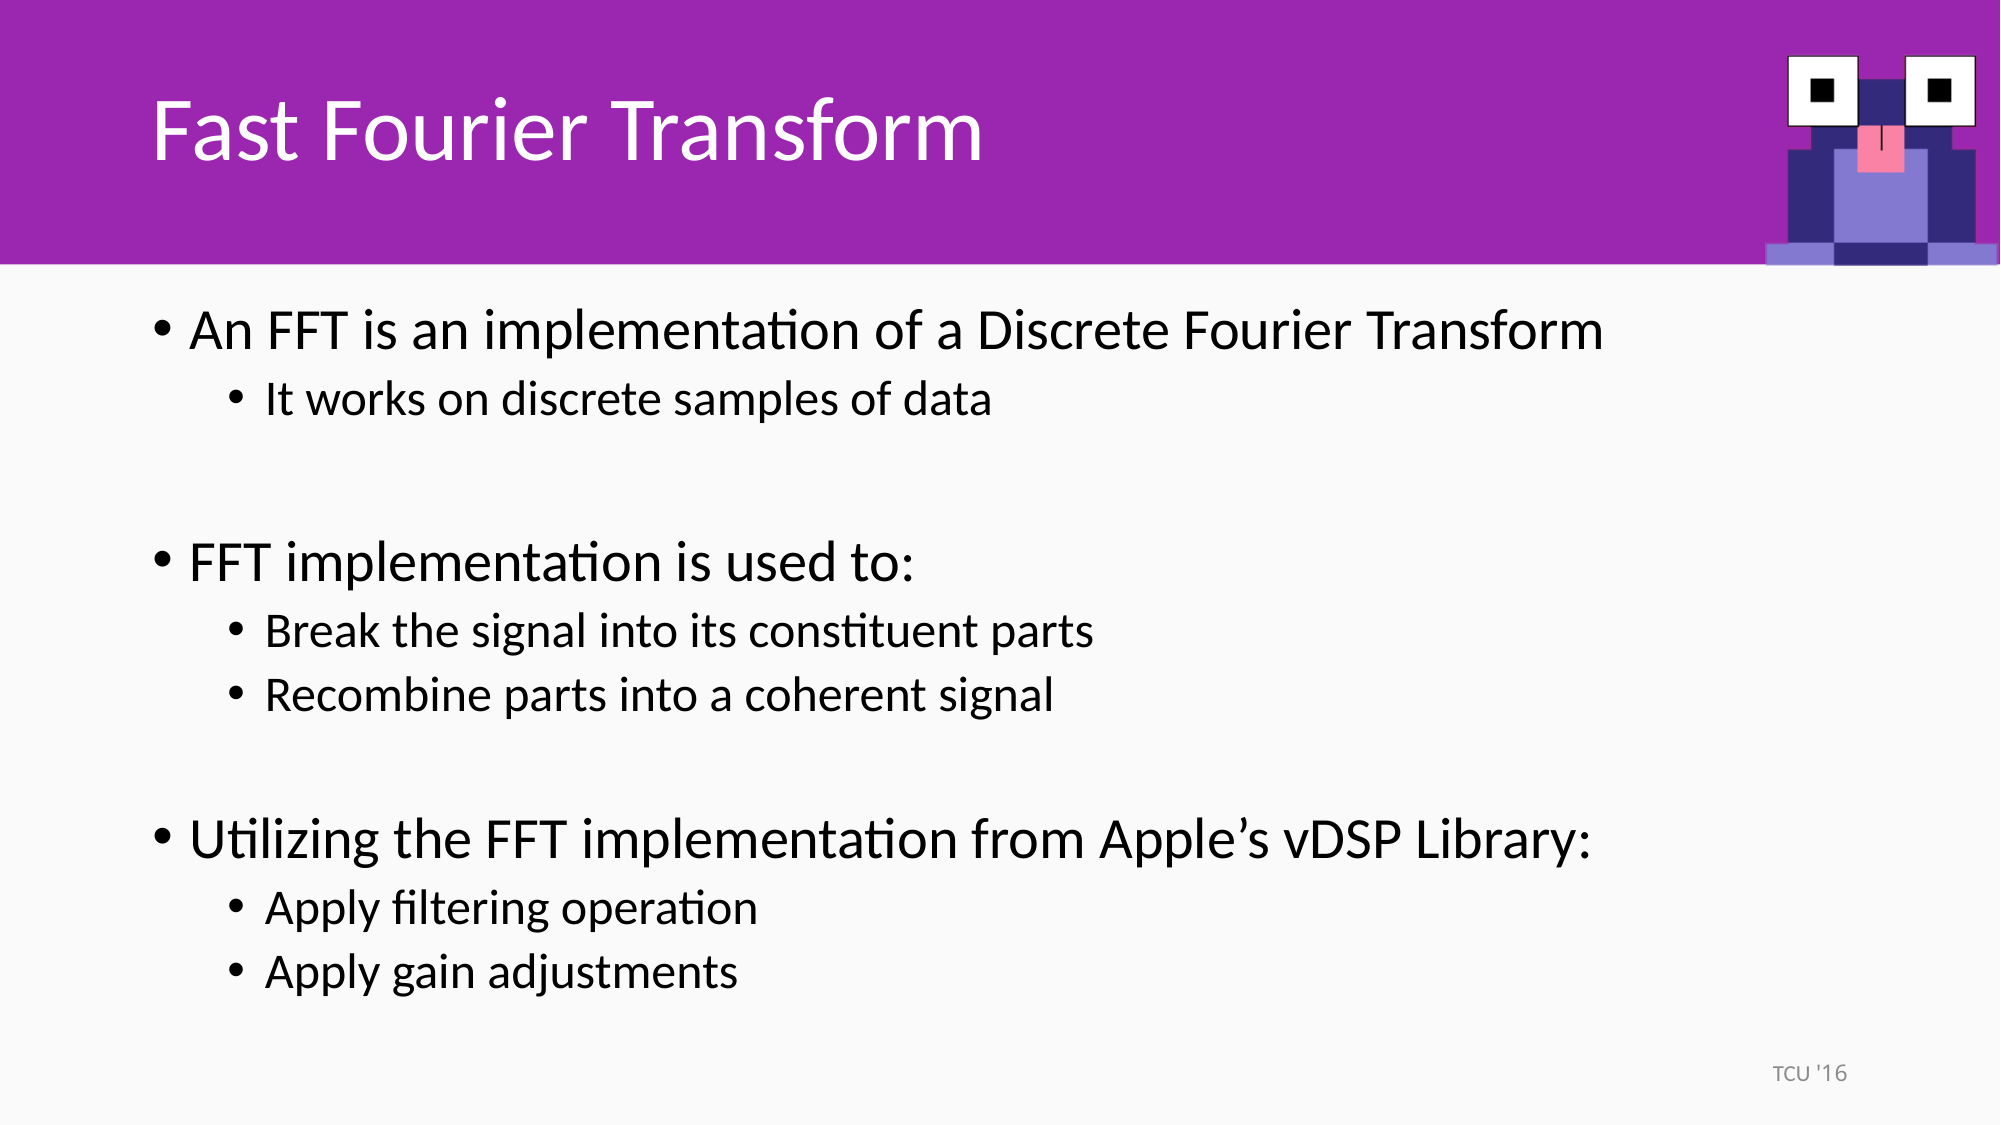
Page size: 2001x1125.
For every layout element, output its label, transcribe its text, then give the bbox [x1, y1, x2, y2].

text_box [0, 0, 2000, 266]
footer TCU '16 [1187, 1042, 1863, 1103]
list An FFT is an implementation of a Discrete Fourier Transform It works on discrete samples of data FFT implementation is used to: Break the signal into its constituent parts Recombine parts into a coherent signal Utilizing the FFT implementation from Apple’s vDSP Library: Apply filtering operation Apply gain adjustments [137, 291, 1863, 1069]
